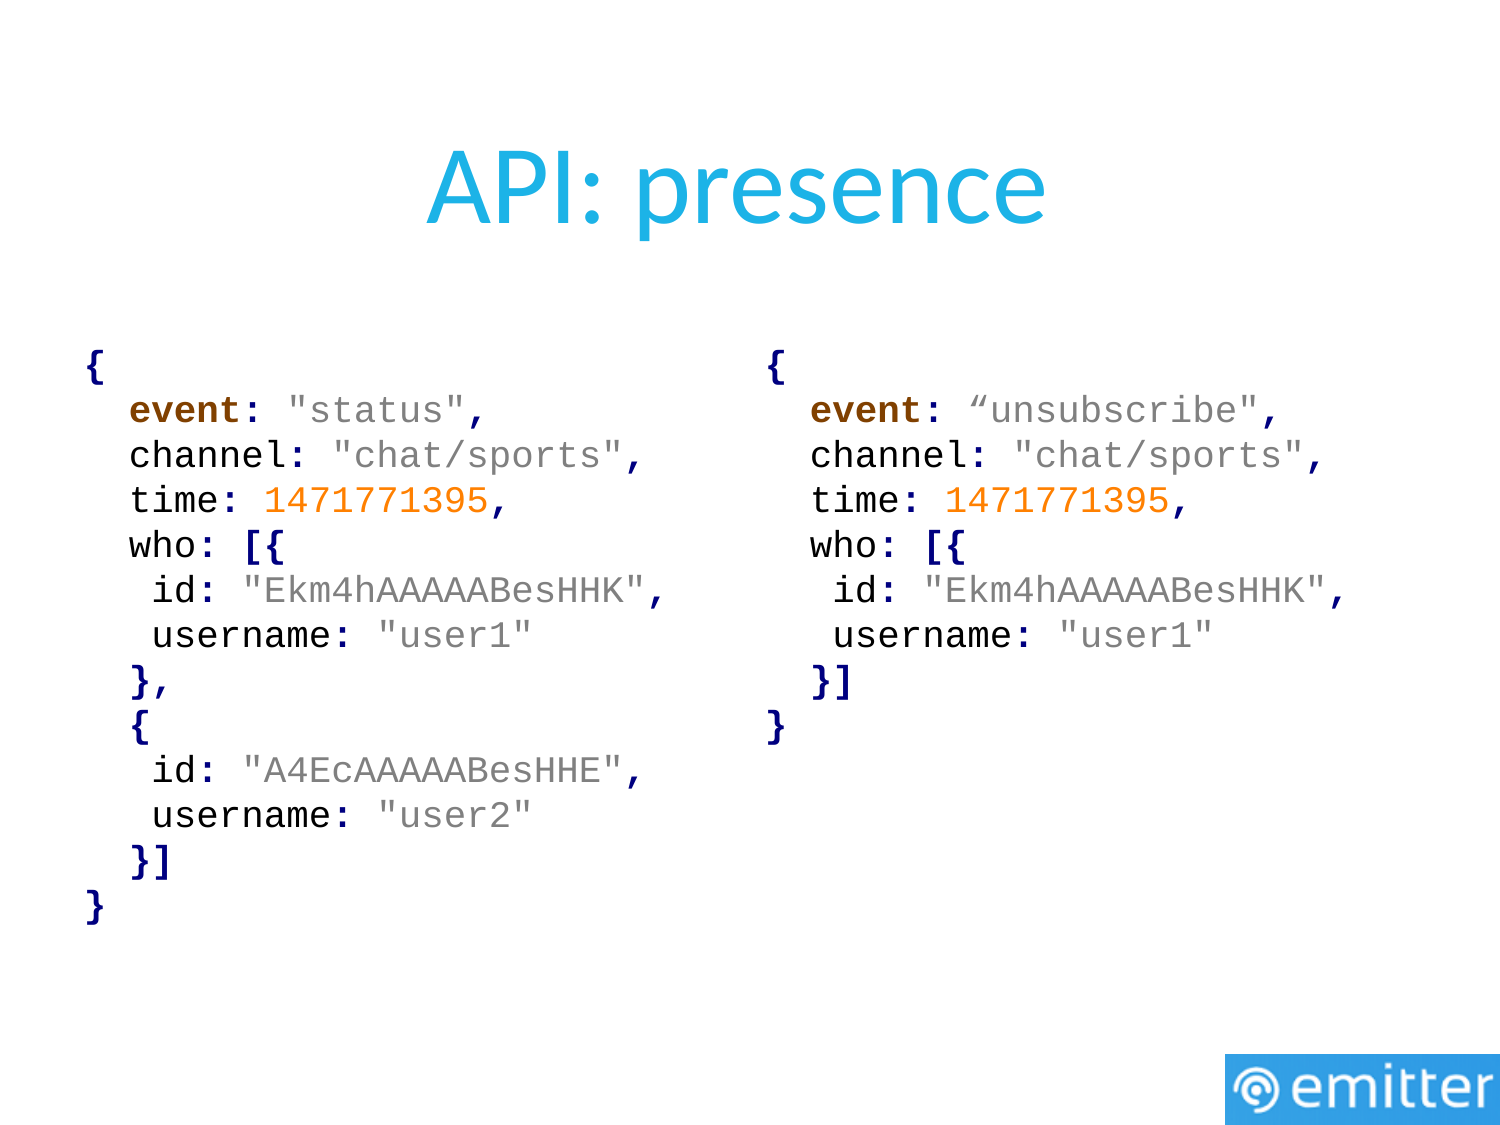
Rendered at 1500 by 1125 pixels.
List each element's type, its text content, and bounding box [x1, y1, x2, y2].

text_box { event: “unsubscribe", channel: "chat/sports", time: 1471771395, who: [{ id: "Ekm4hAAAAABesHHK", username: "user1" }] } [749, 332, 1500, 752]
picture [1225, 1054, 1500, 1125]
text_box { event: "status", channel: "chat/sports", time: 1471771395, who: [{ id: "Ekm4hAAAAABesHHK", username: "user1" }, { id: "A4EcAAAAABesHHE", username: "user2" }] } [69, 332, 820, 932]
text_box API: presence [75, 0, 1425, 254]
